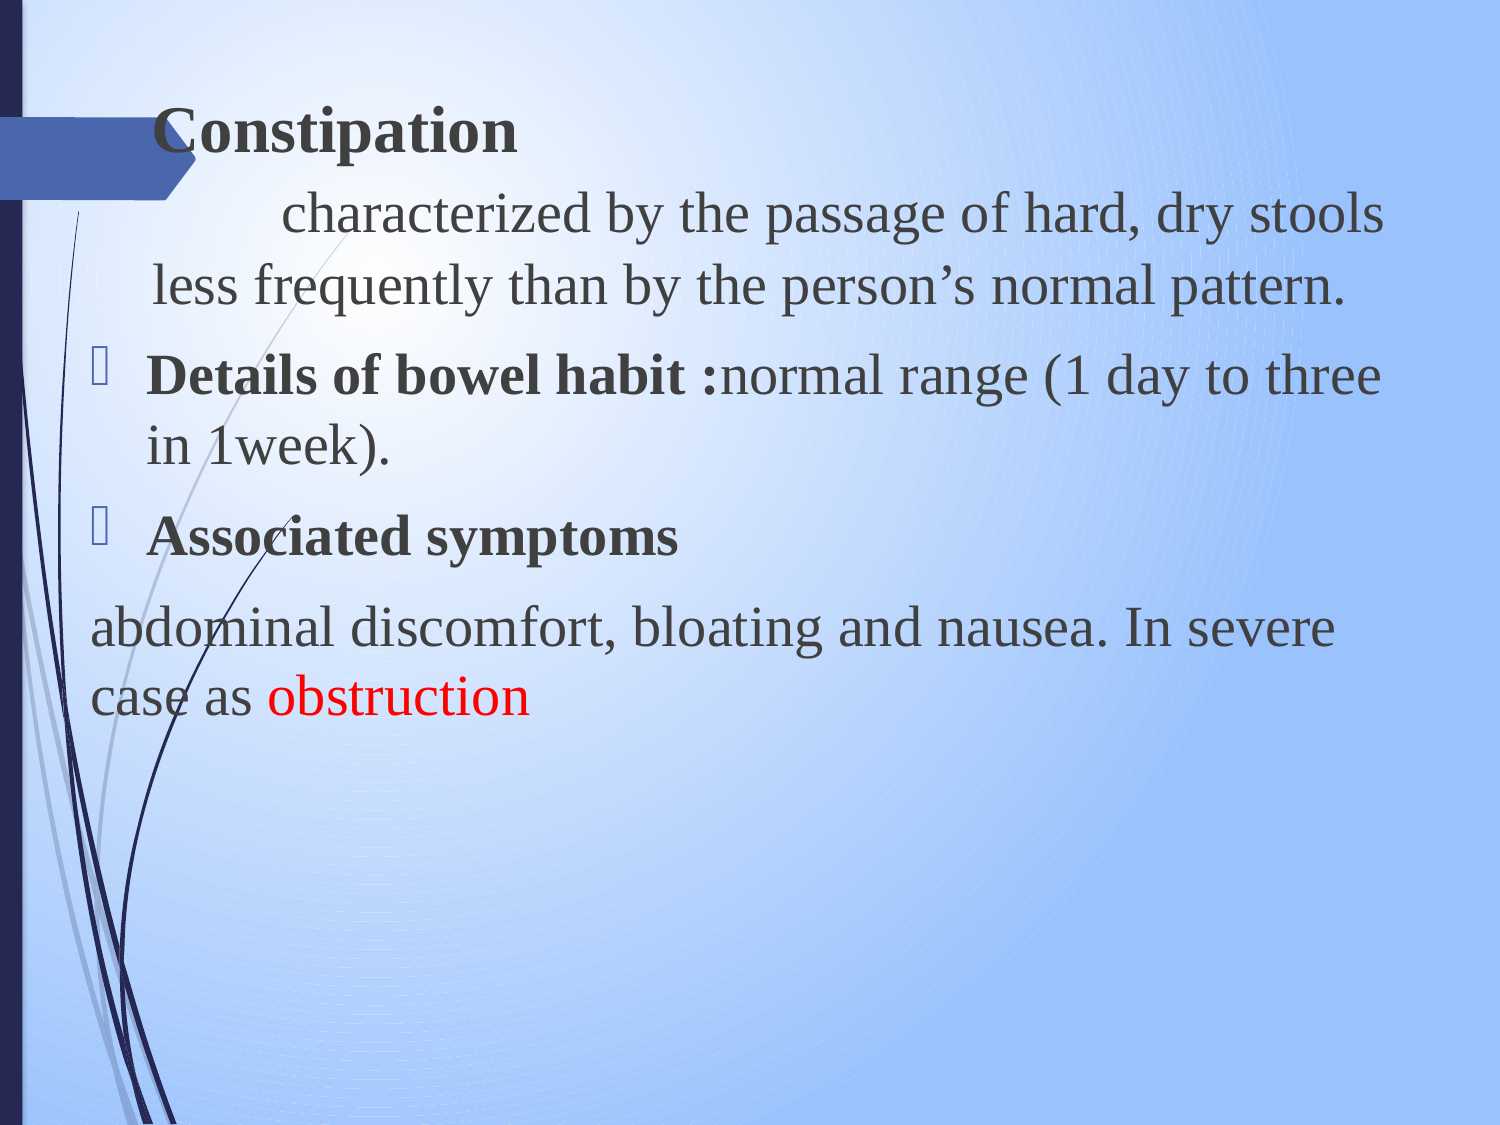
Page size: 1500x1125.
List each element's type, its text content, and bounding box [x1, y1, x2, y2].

list Constipation characterized by the passage of hard, dry stools less frequently than by the person’s normal pattern. Details of bowel habit :normal range (1 day to three in 1week). Associated symptoms abdominal discomfort, bloating and nausea. In severe case as obstruction [75, 78, 1425, 1005]
